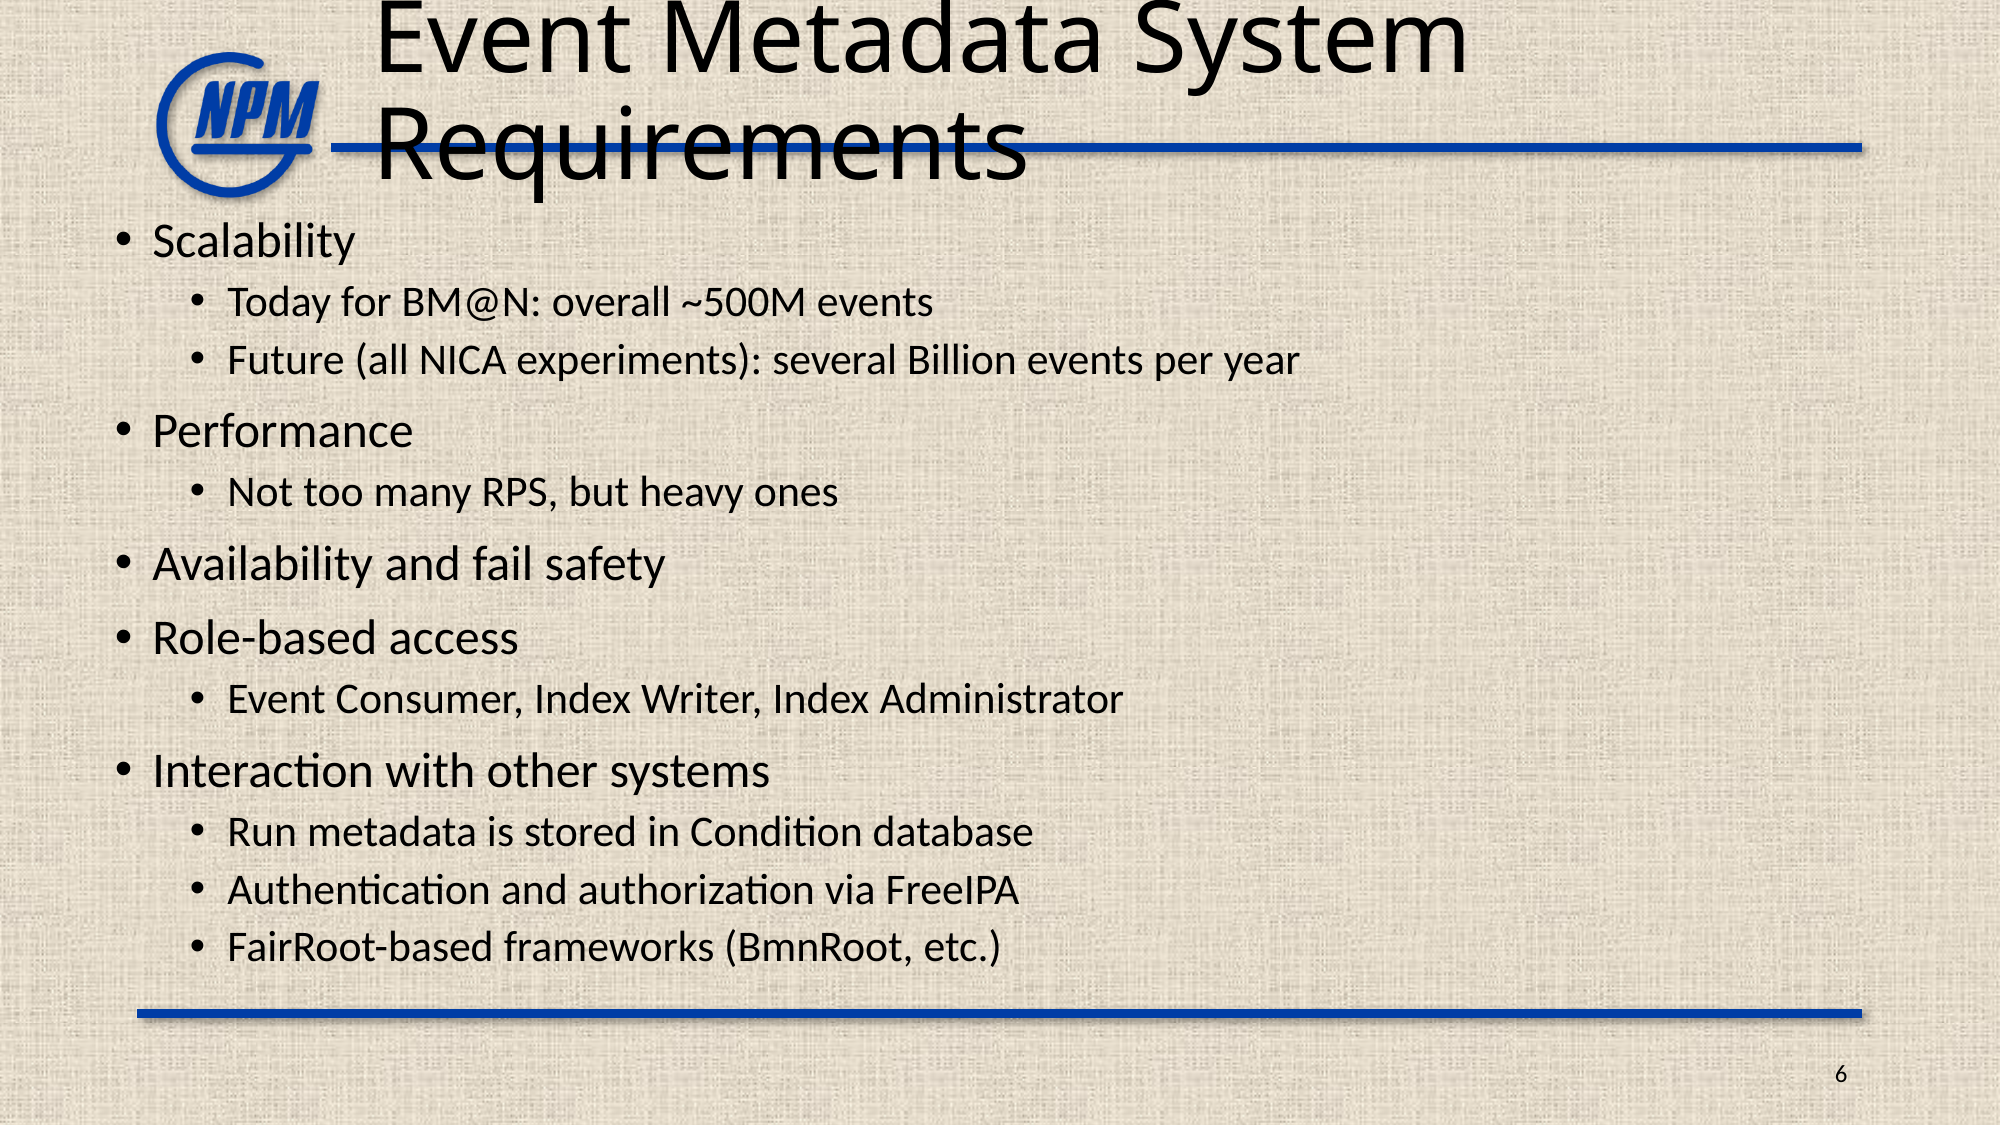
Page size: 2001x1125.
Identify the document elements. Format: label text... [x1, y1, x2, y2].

picture [137, 36, 332, 206]
list Scalability Today for BM@N: overall ~500M events Future (all NICA experiments): several Billion events per year Performance Not too many RPS, but heavy ones Availability and fail safety Role-based access Event Consumer, Index Writer, Index Administrator Interaction with other systems Run metadata is stored in Condition database Authentication and authorization via FreeIPA FairRoot-based frameworks (BmnRoot, etc.) [99, 206, 1900, 1005]
title Event Metadata System Requirements [356, 37, 1961, 150]
text_box Limit and offset [0, 0, 2000, 1125]
slide_number 6 [1412, 1042, 1863, 1103]
